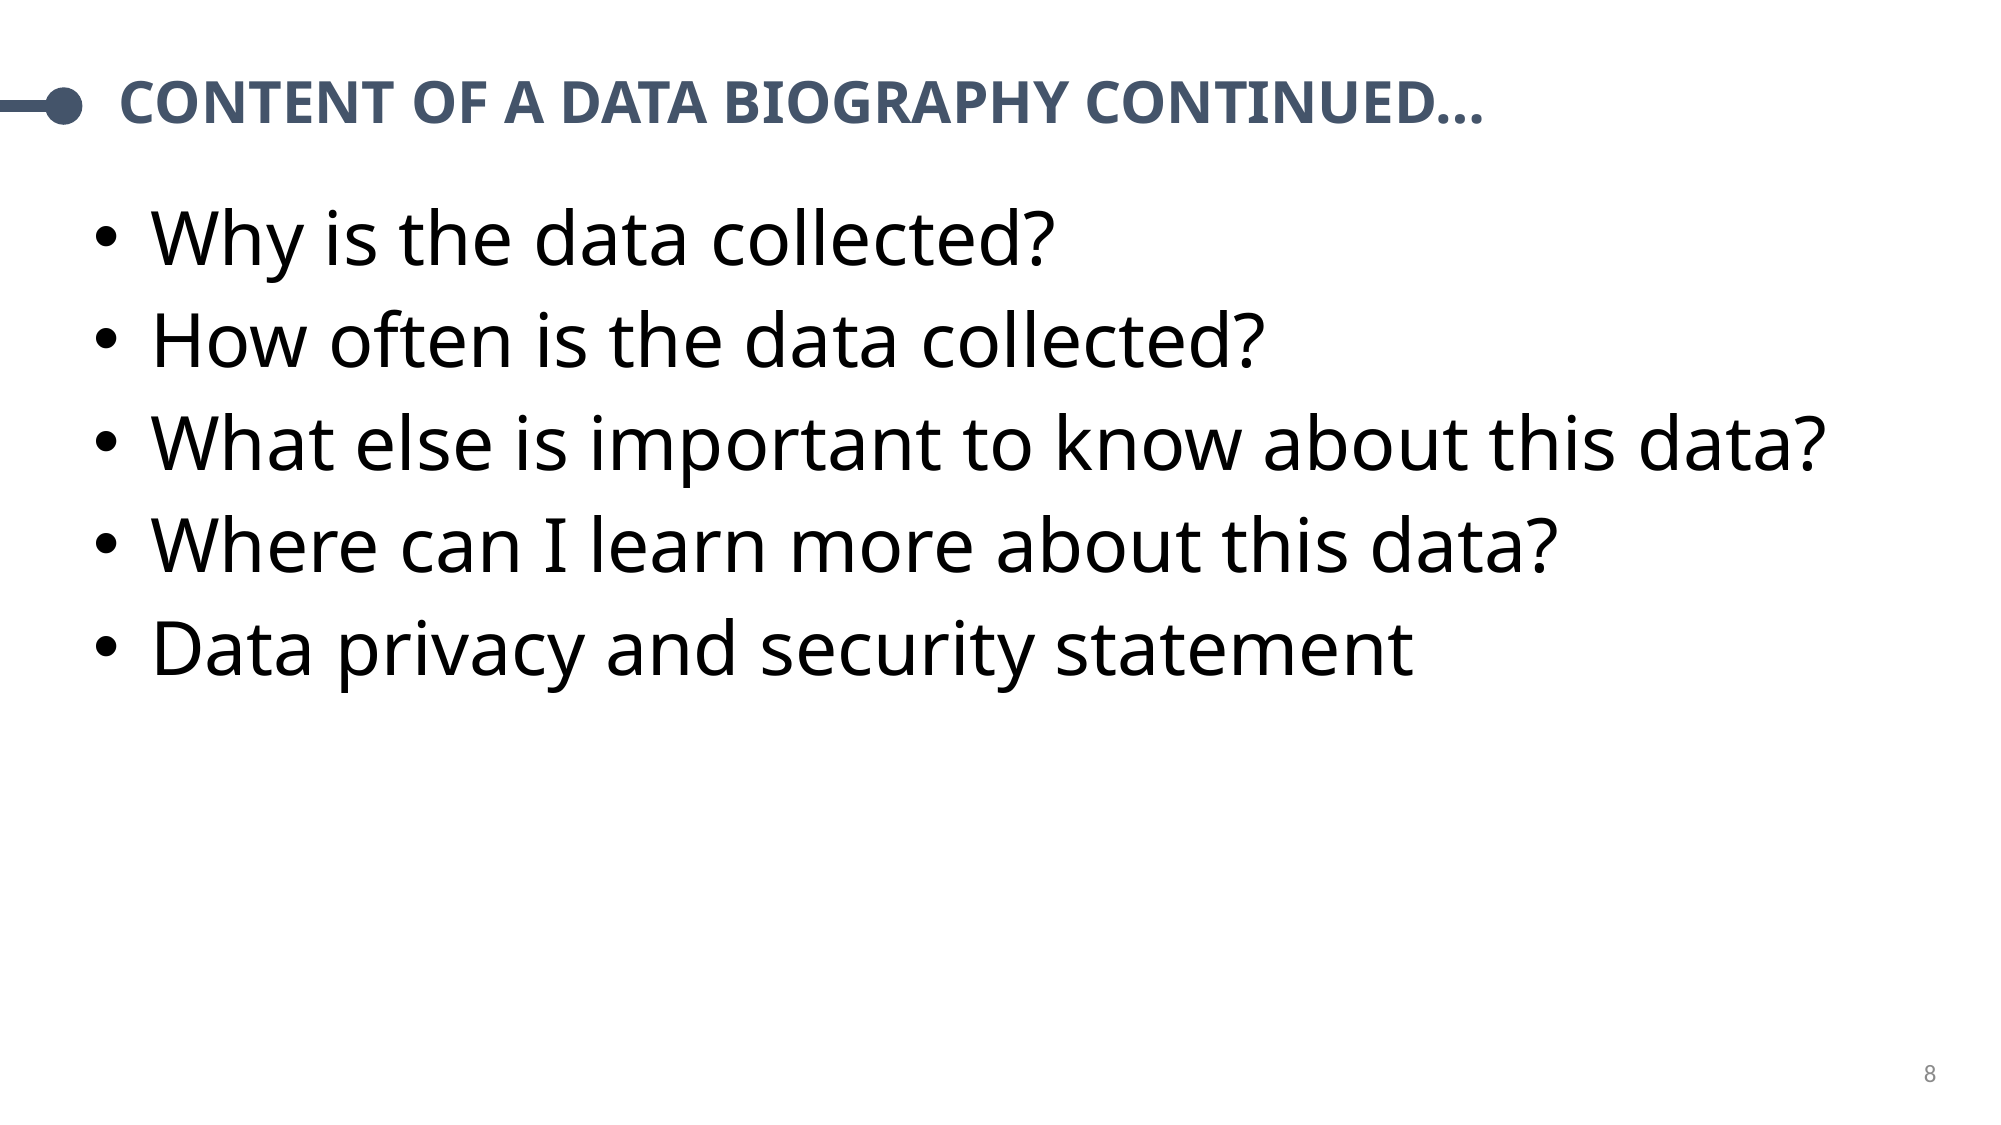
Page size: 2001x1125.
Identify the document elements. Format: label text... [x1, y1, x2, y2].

title Content of a data biography continued… [103, 66, 1896, 182]
slide_number 8 [1412, 1043, 1952, 1103]
text_box Why is the data collected? How often is the data collected? What else is important to know about this data? Where can I learn more about this data? Data privacy and security statement [78, 182, 1952, 1043]
